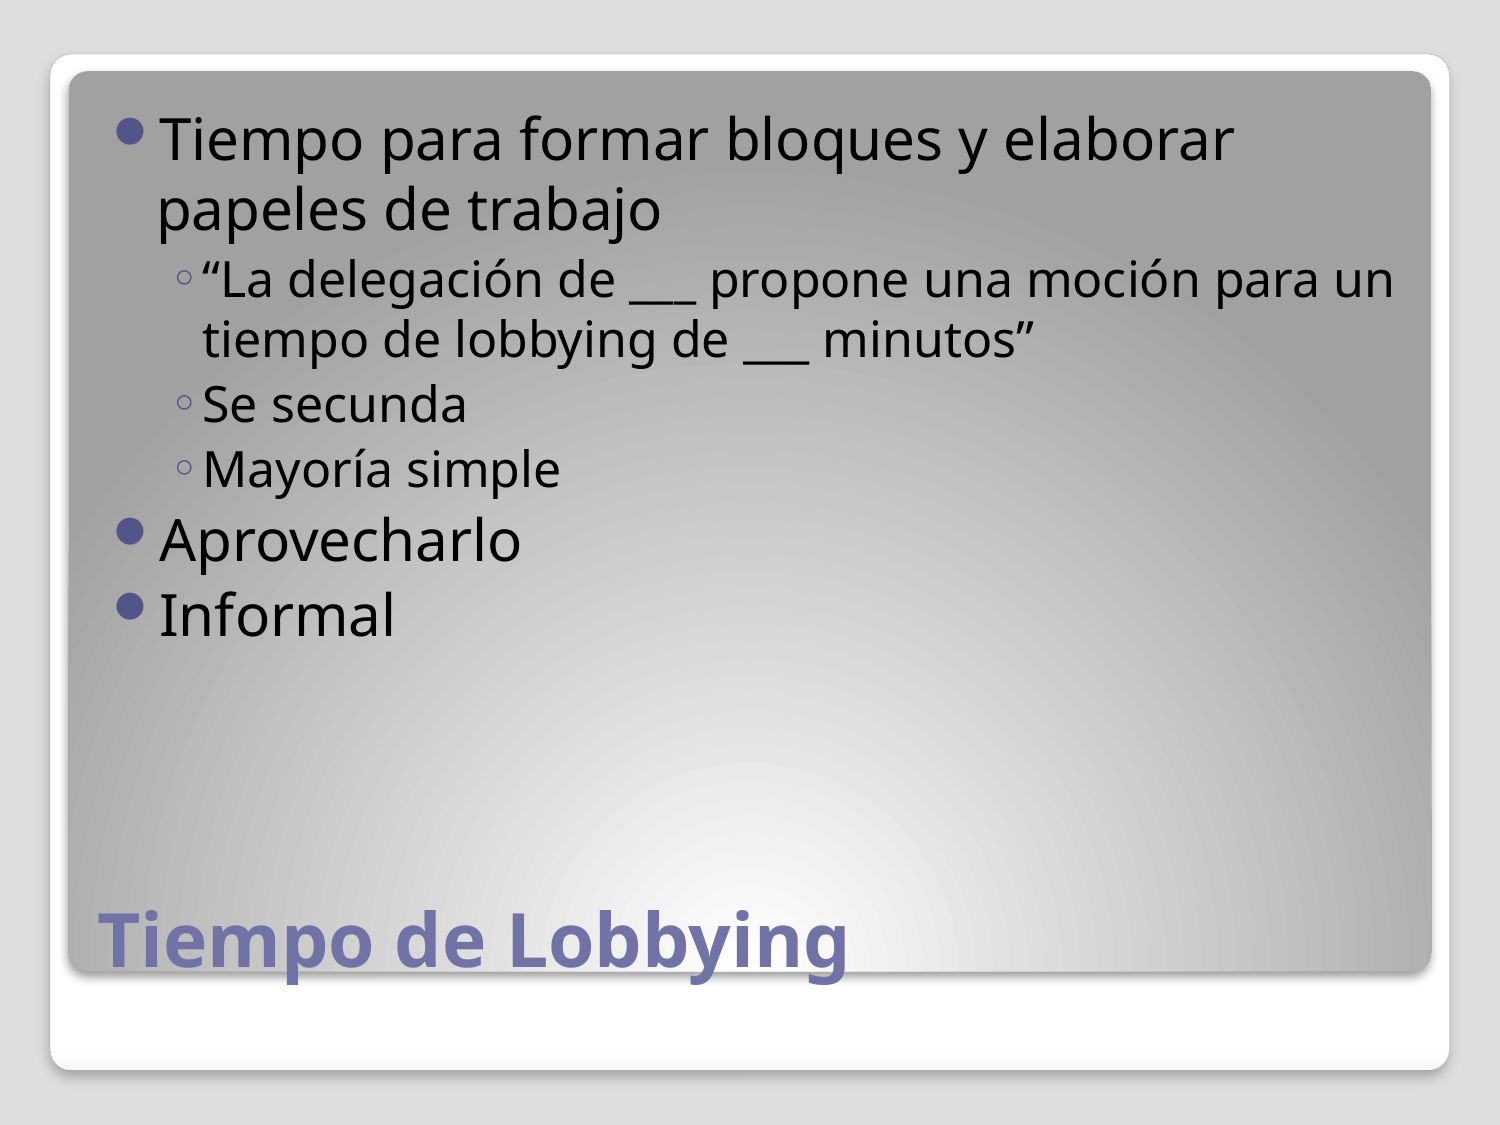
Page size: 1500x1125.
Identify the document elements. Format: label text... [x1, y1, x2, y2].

title Tiempo de Lobbying [82, 817, 1425, 990]
list Tiempo para formar bloques y elaborar papeles de trabajo “La delegación de ___ propone una moción para un tiempo de lobbying de ___ minutos” Se secunda Mayoría simple Aprovecharlo Informal [82, 86, 1425, 774]
